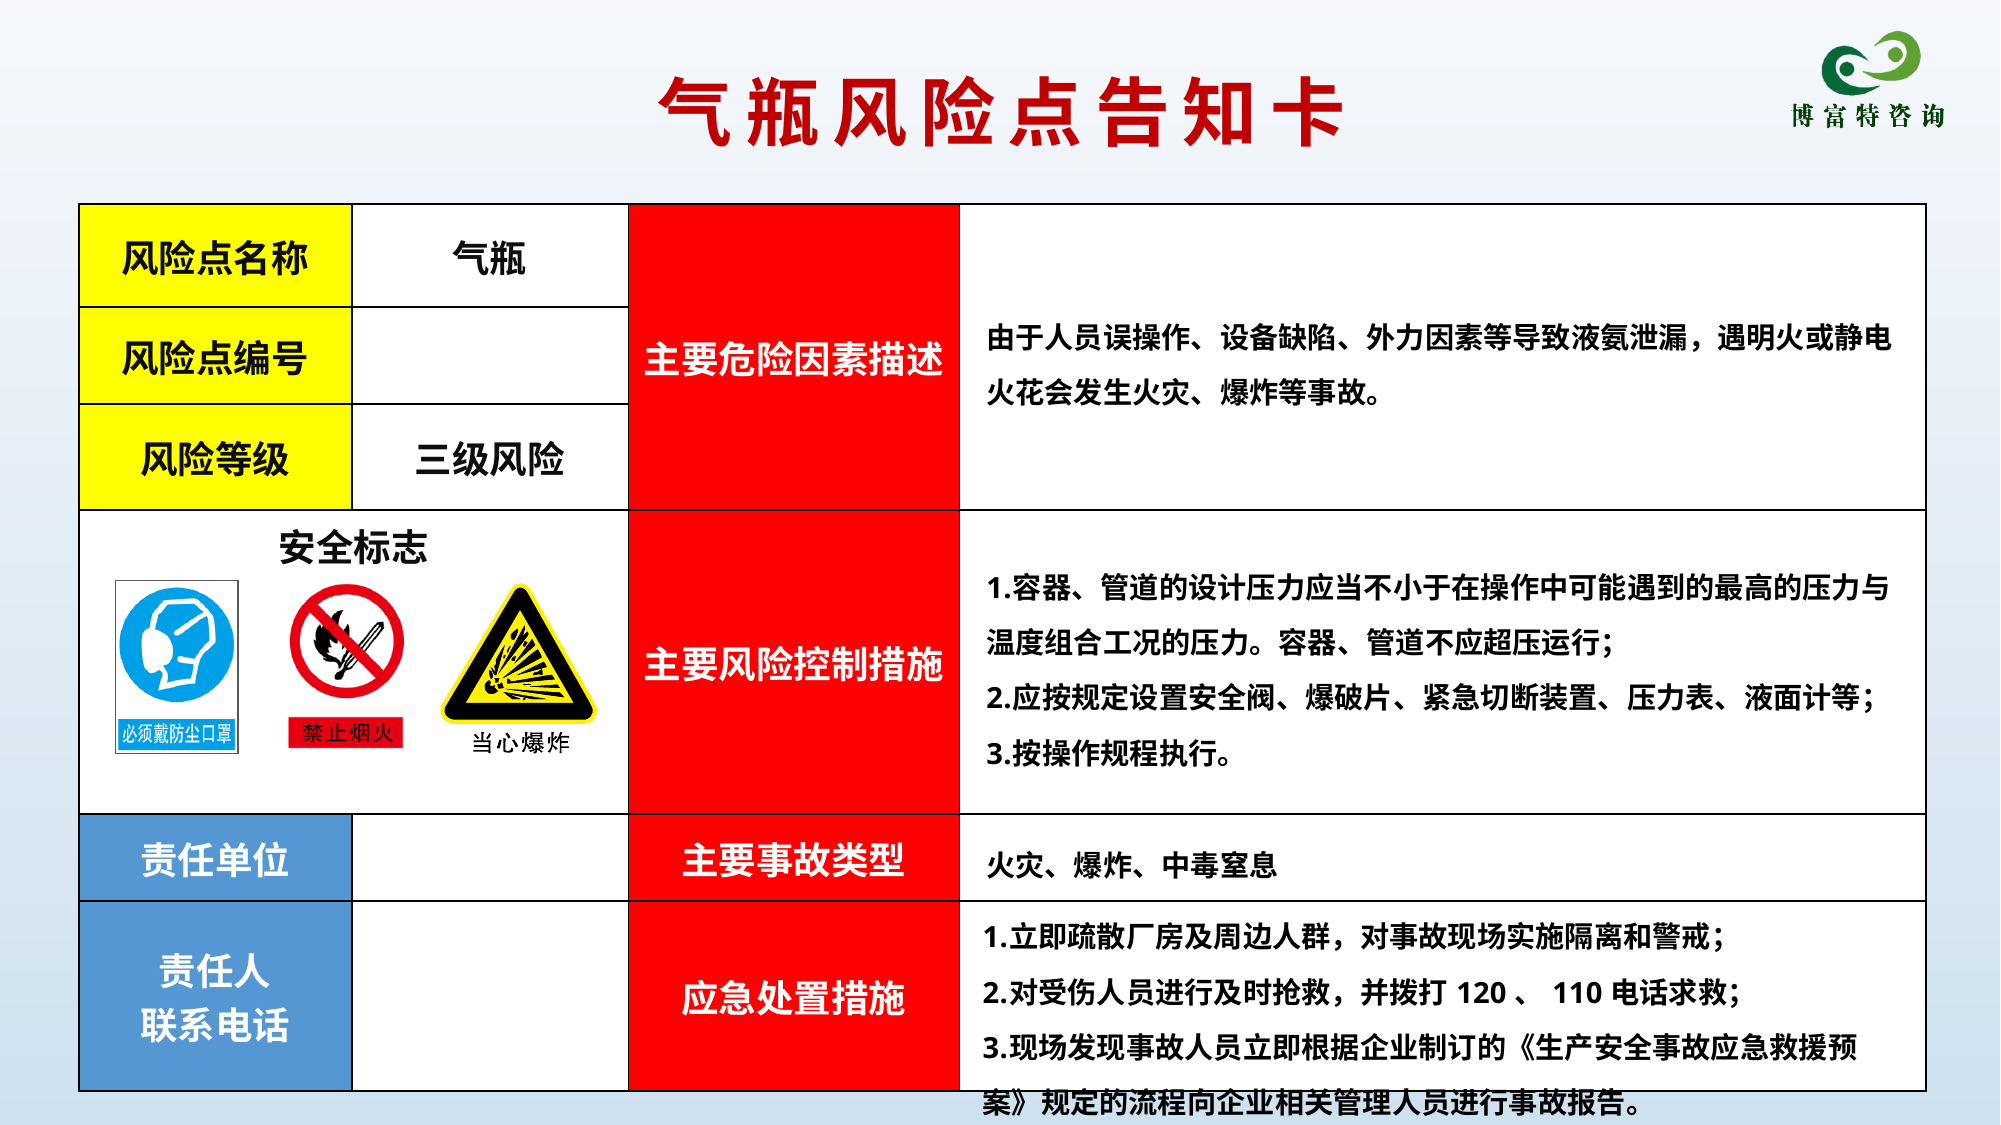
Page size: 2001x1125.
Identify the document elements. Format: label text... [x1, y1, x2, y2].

table_cell 立即疏散厂房及周边人群，对事故现场实施隔离和警戒； 对受伤人员进行及时抢救，并拨打120、110电话求救； 现场发现事故人员立即根据企业制订的《生产安全事故应急救援预案》规定的流程向企业相关管理人员进行事故报告。 [960, 902, 1925, 1090]
table_cell 安全标志 [80, 511, 628, 813]
table_cell 三级风险 [353, 405, 628, 509]
picture [278, 578, 411, 754]
table_cell 风险点编号 [80, 308, 351, 403]
table_cell 主要风险控制措施 [629, 511, 959, 813]
table_cell 责任人 联系电话 [80, 902, 351, 1090]
table_cell [353, 815, 628, 900]
table_cell 责任单位 [80, 815, 351, 900]
table_cell [353, 902, 628, 1090]
table_header 风险点名称 [80, 205, 351, 306]
table_cell 主要事故类型 [629, 815, 959, 900]
table_cell [353, 308, 628, 403]
table_header 气瓶 [353, 205, 628, 306]
table_cell 风险等级 [80, 405, 351, 509]
table_cell 火灾、爆炸、中毒窒息 [960, 815, 1925, 900]
text_box 气瓶风险点告知卡 [350, 58, 1653, 164]
table_header 主要危险因素描述 [629, 205, 959, 509]
table_header 由于人员误操作、设备缺陷、外力因素等导致液氨泄漏，遇明火或静电火花会发生火灾、爆炸等事故。 [960, 205, 1925, 509]
table_cell 容器、管道的设计压力应当不小于在操作中可能遇到的最高的压力与温度组合工况的压力。容器、管道不应超压运行； 应按规定设置安全阀、爆破片、紧急切断装置、压力表、液面计等； 按操作规程执行。 [960, 511, 1925, 813]
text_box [440, 583, 597, 754]
picture [1772, 30, 1969, 131]
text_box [115, 580, 239, 756]
table_cell 应急处置措施 [629, 902, 959, 1090]
